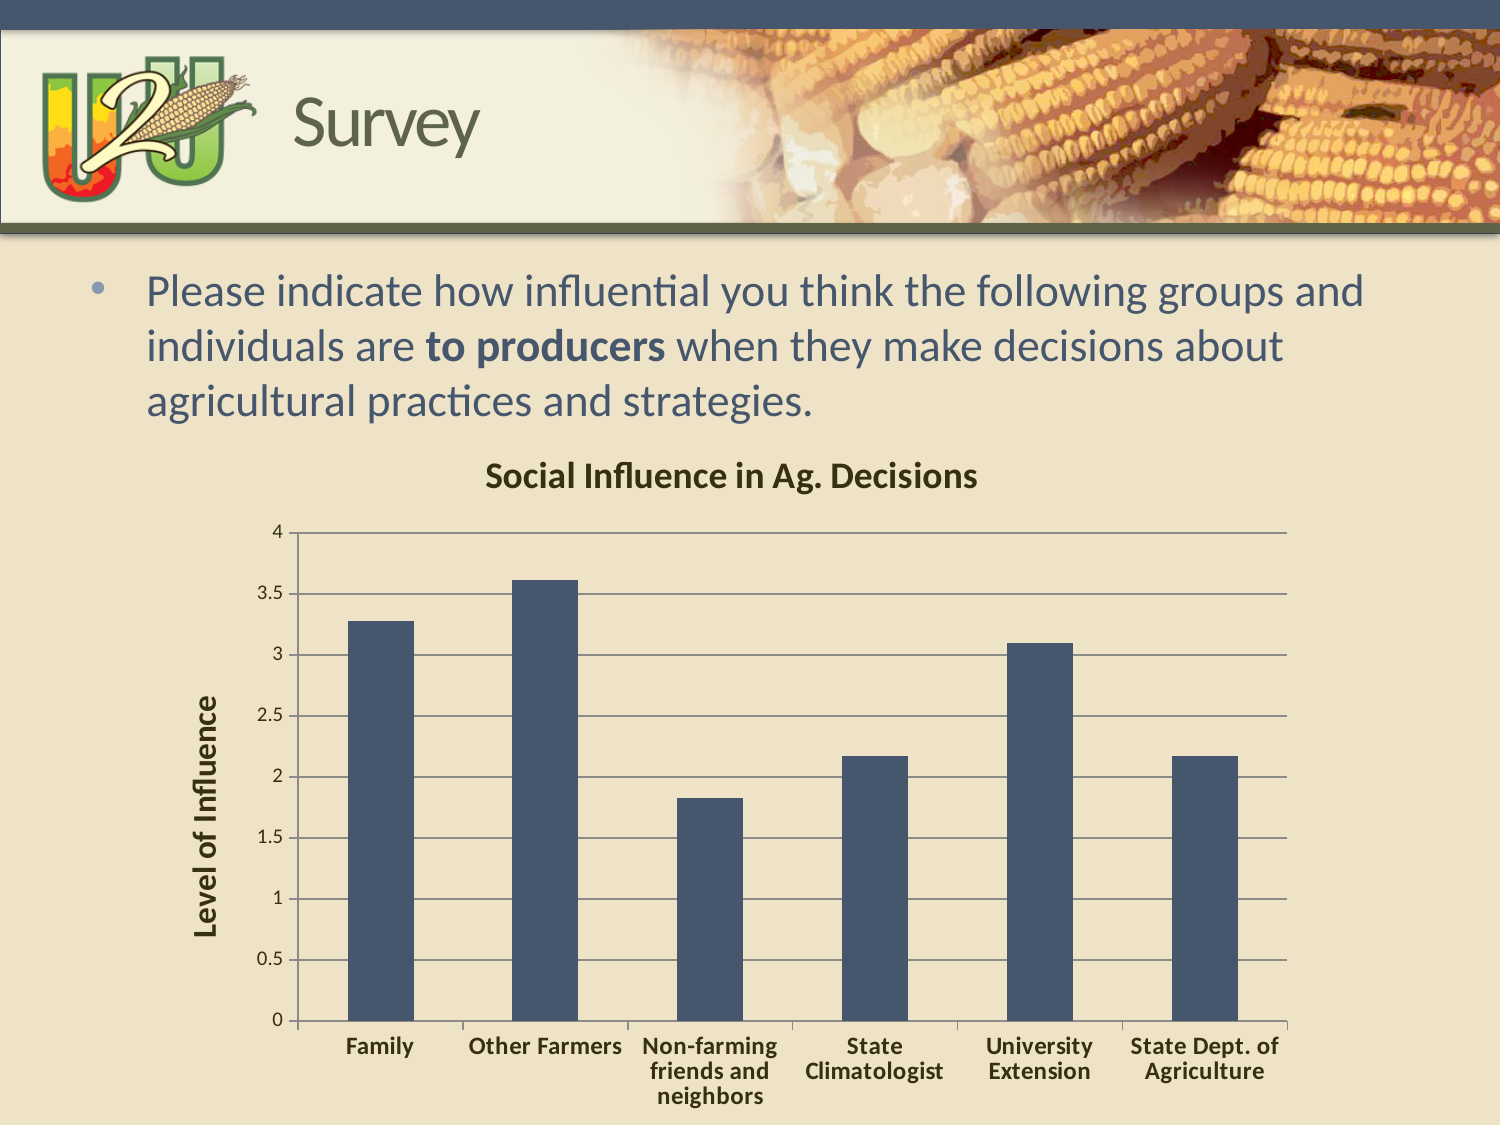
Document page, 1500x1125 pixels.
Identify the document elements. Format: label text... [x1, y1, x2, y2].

title Survey [278, 62, 1455, 212]
chart [153, 426, 1311, 1125]
picture [560, 29, 1500, 223]
list Please indicate how influential you think the following groups and individuals are to producers when they make decisions about agricultural practices and strategies. [75, 252, 1425, 1005]
picture [41, 55, 259, 205]
